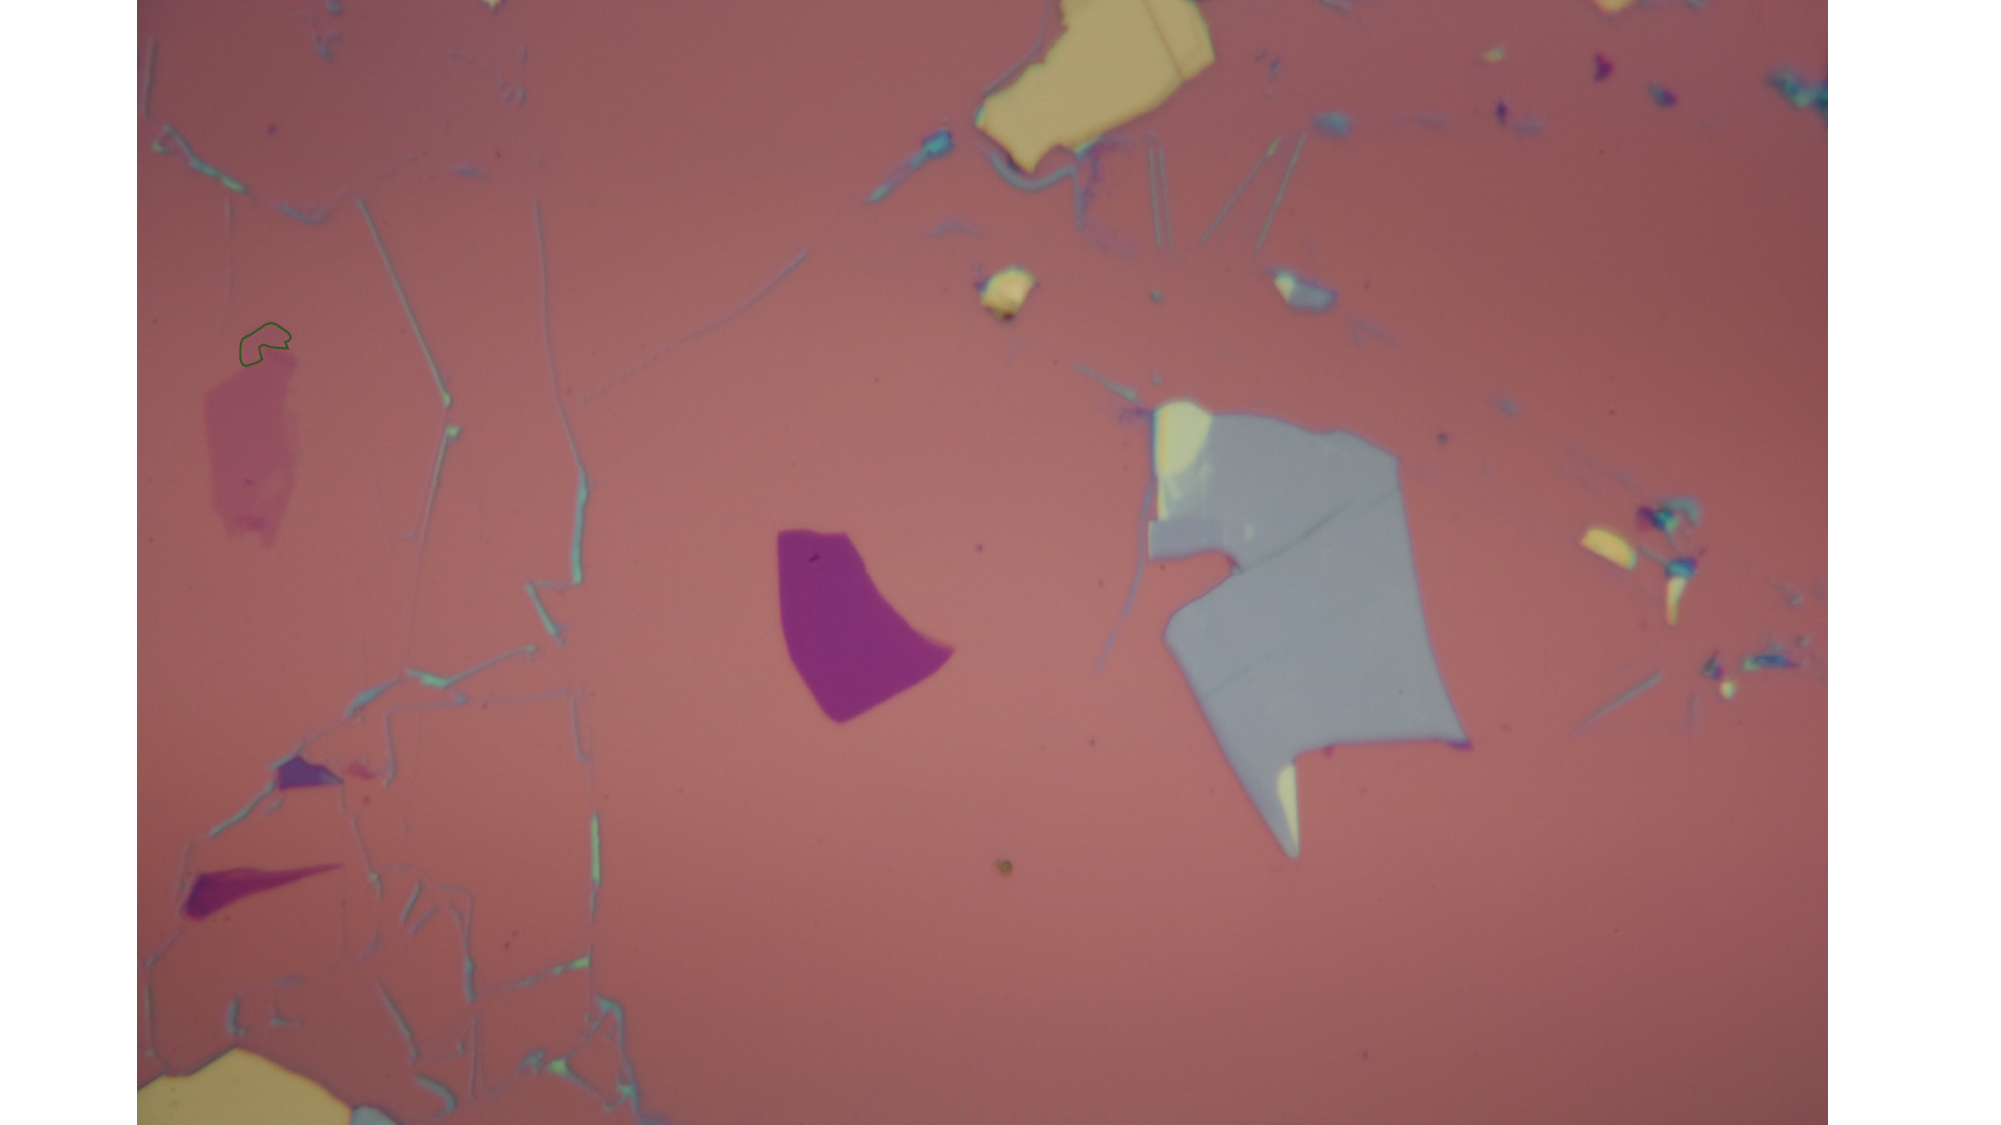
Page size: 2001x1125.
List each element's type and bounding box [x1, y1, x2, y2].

list [137, 0, 1828, 1125]
